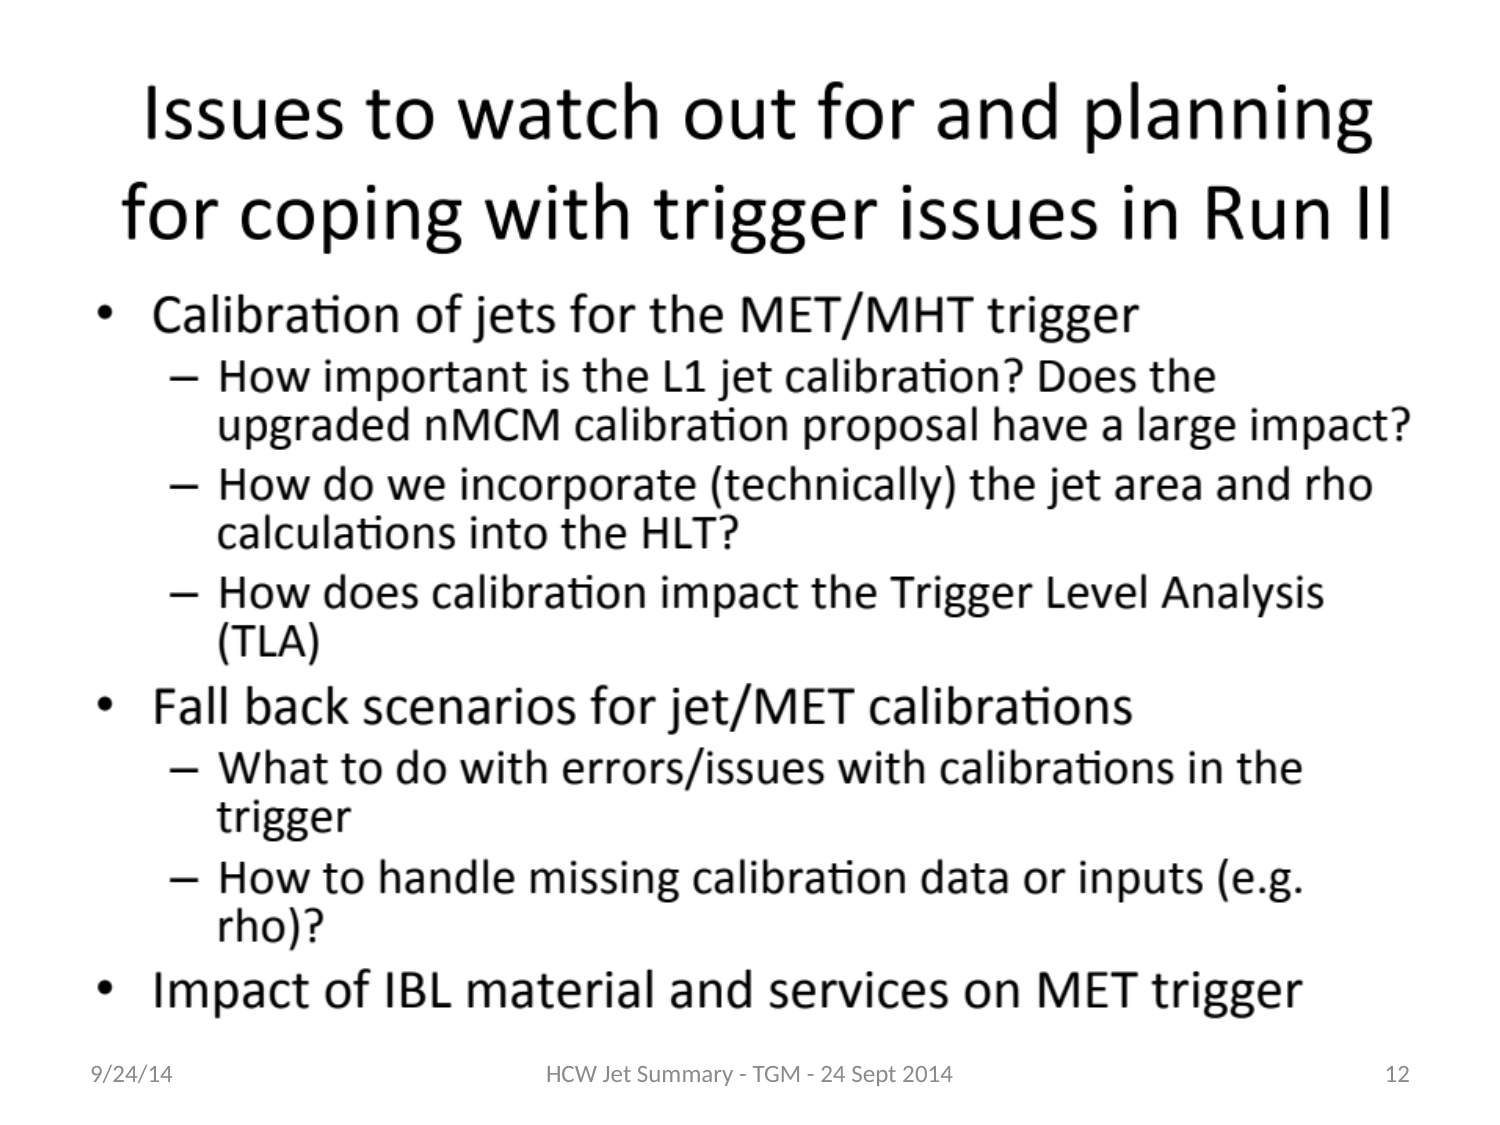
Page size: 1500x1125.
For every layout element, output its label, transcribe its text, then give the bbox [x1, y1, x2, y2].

footer HCW Jet Summary - TGM - 24 Sept 2014 [512, 1068, 988, 1103]
slide_number 12 [1074, 1068, 1425, 1103]
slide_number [75, 1068, 425, 1103]
picture [43, 52, 1457, 1060]
